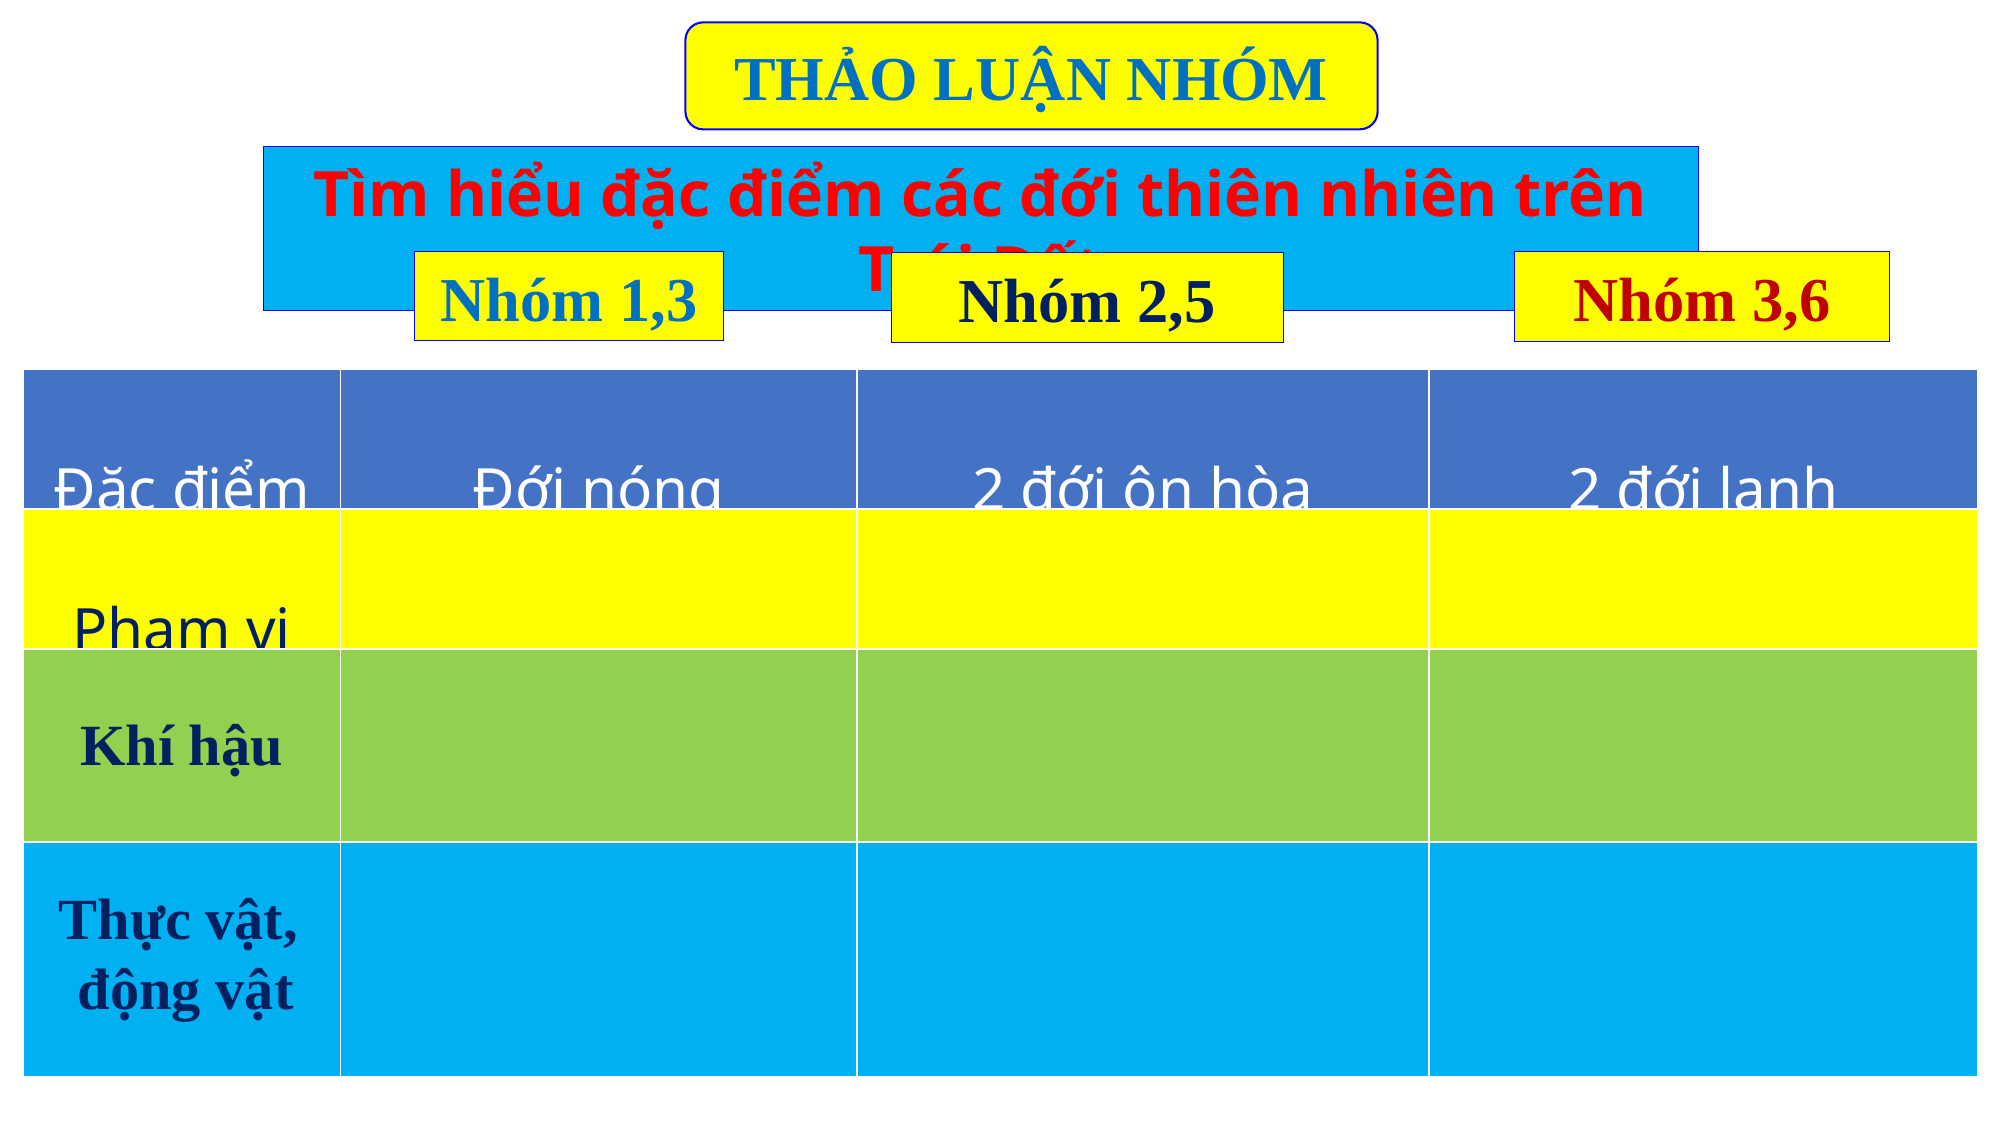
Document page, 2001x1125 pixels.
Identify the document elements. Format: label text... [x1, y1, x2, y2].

table_cell [341, 650, 856, 841]
table_cell Phạm vi [24, 510, 340, 648]
table_cell [858, 510, 1428, 648]
table_cell [858, 650, 1428, 841]
table_header Đặc điểm [24, 370, 340, 508]
table_cell [24, 843, 340, 1076]
table_cell [341, 843, 856, 1076]
table_header 2 đới lạnh [1430, 370, 1977, 508]
text_box THẢO LUẬN NHÓM [684, 21, 1379, 131]
text_box Tìm hiểu đặc điểm các đới thiên nhiên trên Trái Đất [263, 146, 1699, 311]
table_header 2 đới ôn hòa [858, 370, 1428, 508]
table_cell [1430, 843, 1977, 1076]
table_header Đới nóng [341, 370, 856, 508]
text_box Nhóm 1,3 [414, 251, 724, 341]
table_cell [1430, 650, 1977, 841]
table_cell [341, 510, 856, 648]
text_box Thực vật, động vật [41, 873, 330, 1029]
table_cell Khí hậu [24, 650, 340, 841]
table_cell [858, 843, 1428, 1076]
text_box Nhóm 2,5 [891, 252, 1284, 343]
table_cell [1430, 510, 1977, 648]
text_box Nhóm 3,6 [1514, 251, 1890, 342]
